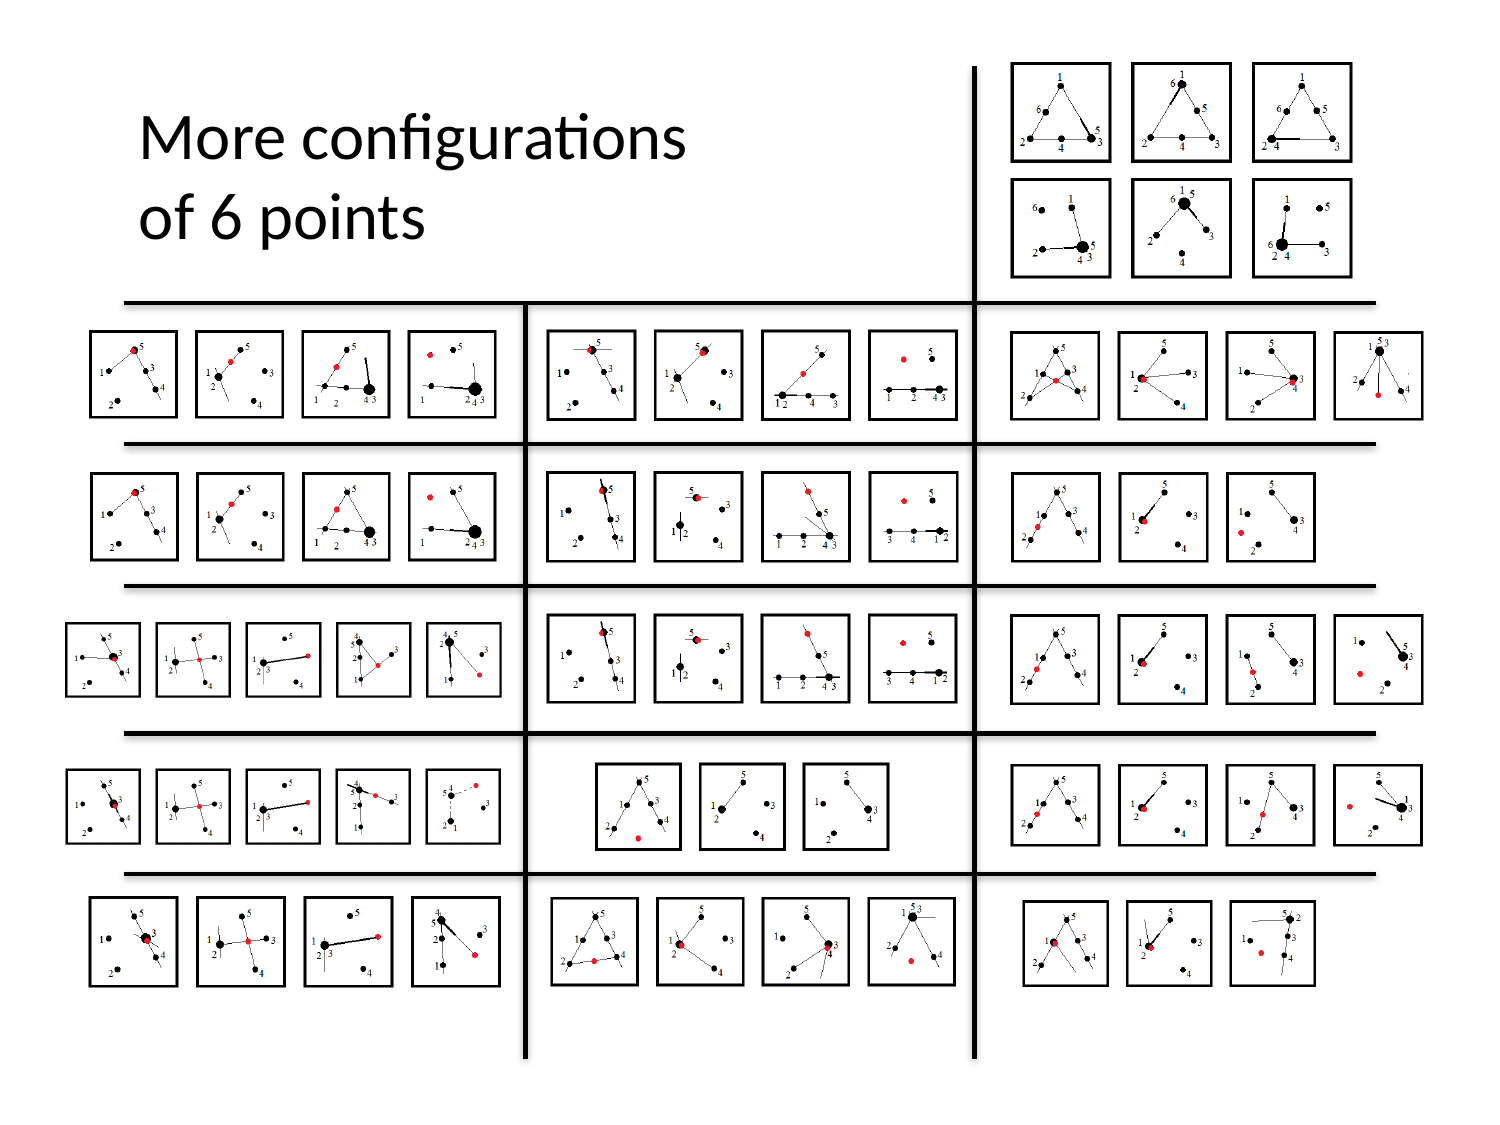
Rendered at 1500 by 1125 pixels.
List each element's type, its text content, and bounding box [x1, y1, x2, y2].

picture [64, 768, 503, 845]
picture [1009, 762, 1424, 847]
picture [1021, 900, 1318, 988]
picture [1009, 613, 1424, 705]
picture [591, 760, 893, 853]
picture [1009, 470, 1318, 563]
picture [544, 612, 960, 705]
picture [88, 470, 498, 564]
picture [86, 895, 502, 988]
picture [544, 470, 960, 563]
picture [1009, 329, 1424, 421]
picture [1009, 61, 1353, 280]
text_box More configurations of 6 points [123, 54, 750, 291]
picture [544, 328, 960, 422]
picture [64, 621, 502, 699]
picture [544, 892, 960, 988]
picture [88, 328, 497, 420]
